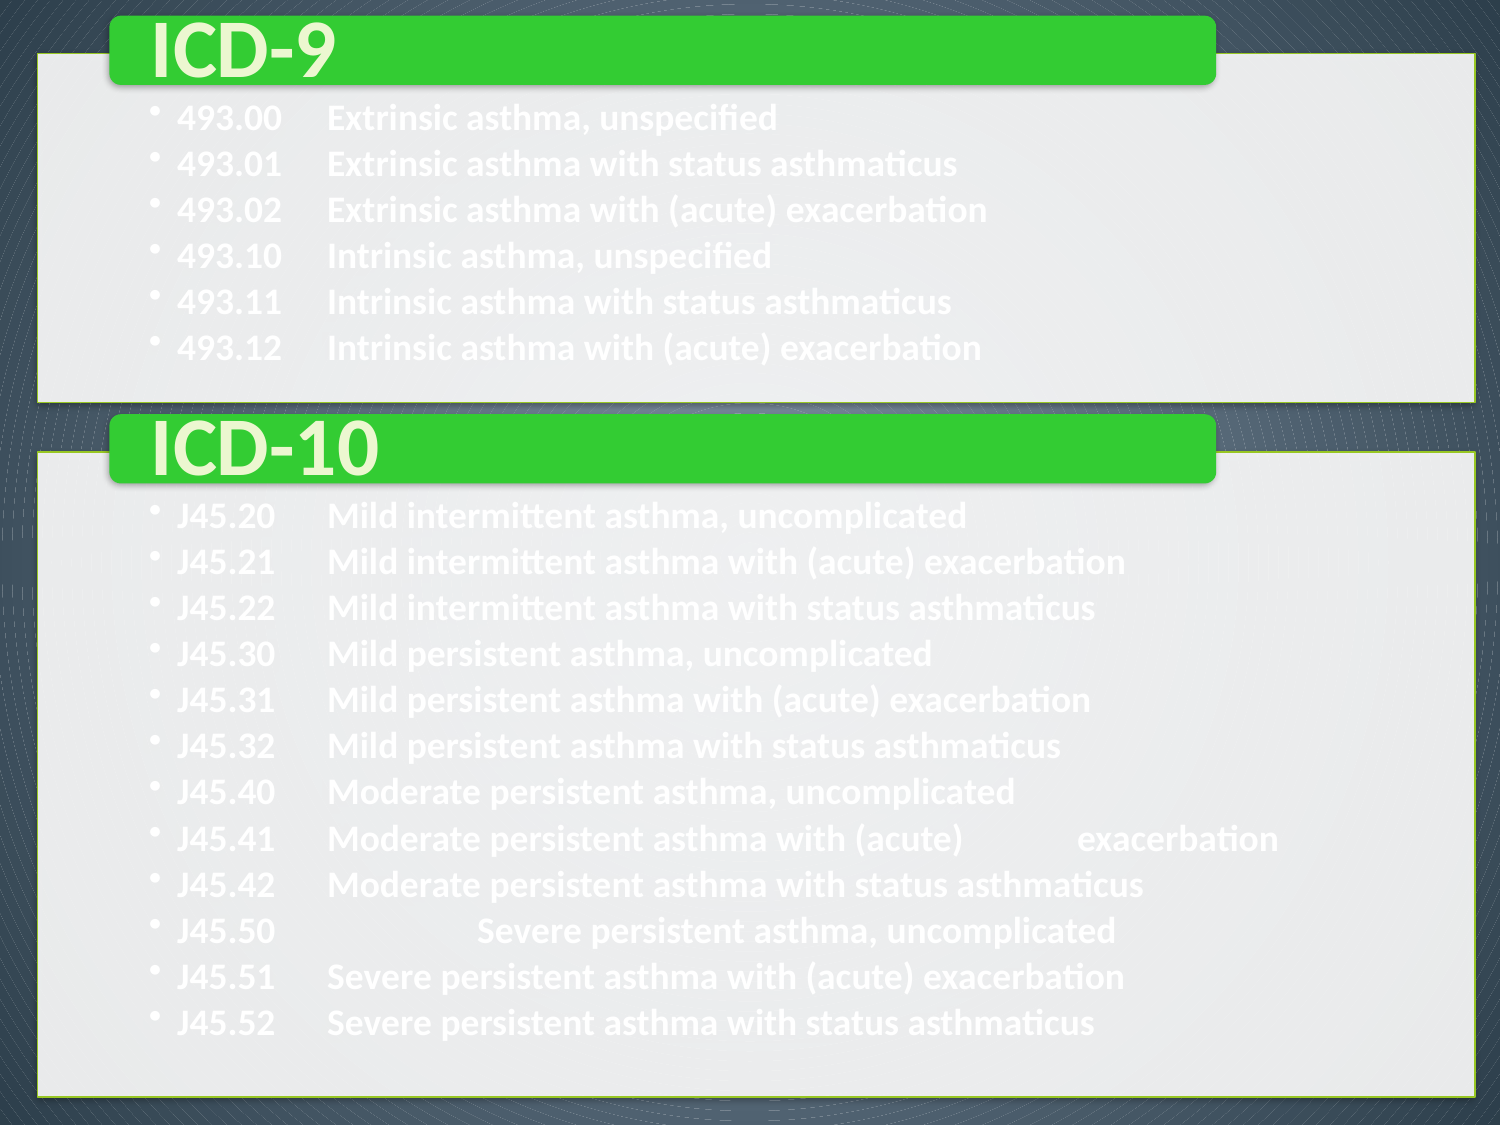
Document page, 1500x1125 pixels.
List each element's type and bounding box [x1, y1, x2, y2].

list [37, 12, 1476, 1101]
